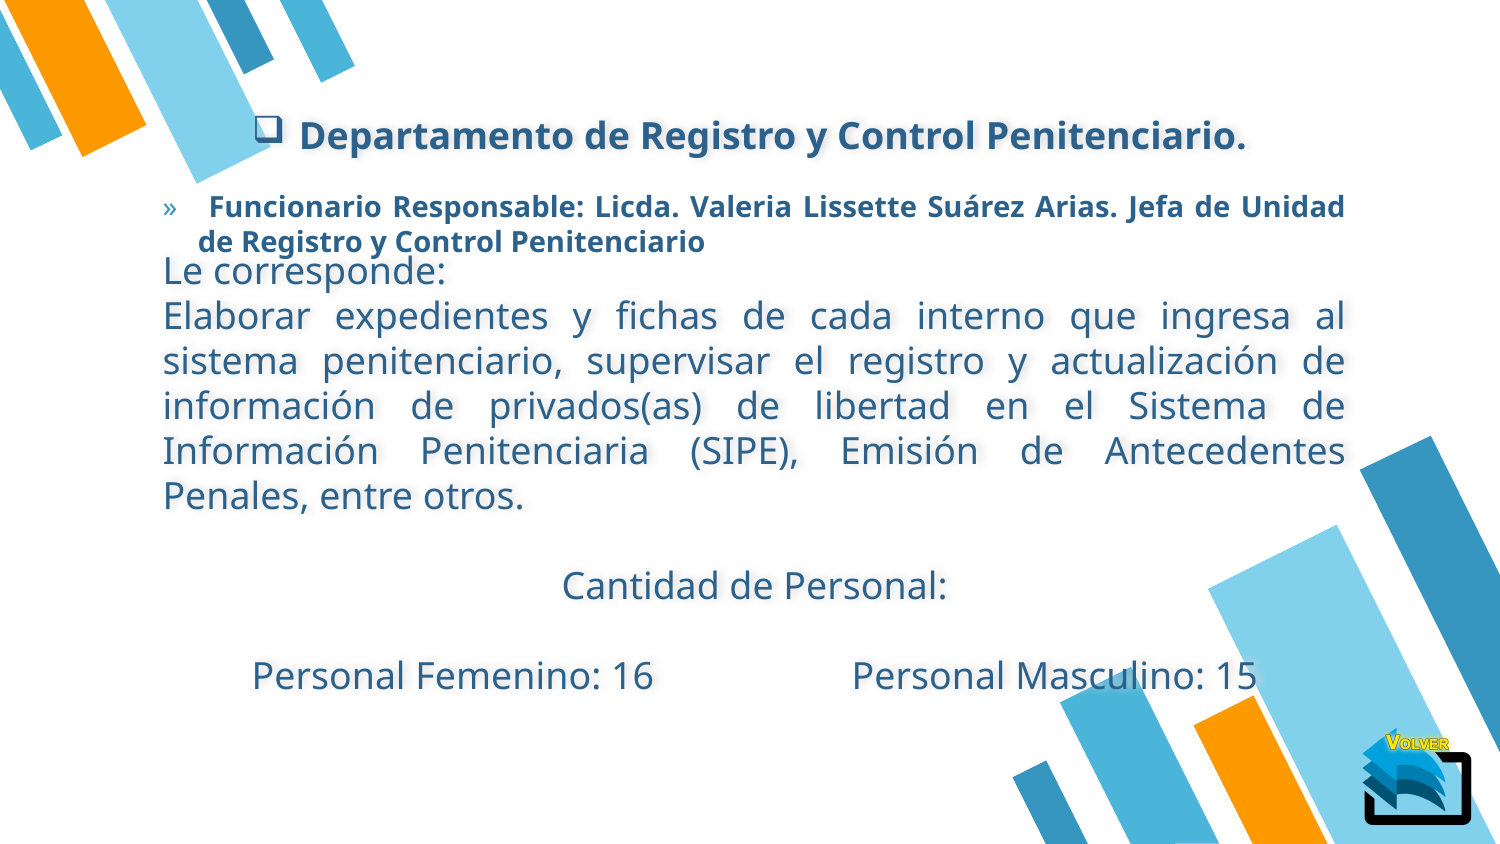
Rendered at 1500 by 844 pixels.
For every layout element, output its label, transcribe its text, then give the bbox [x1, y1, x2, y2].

text_box Funcionario Responsable: Licda. Fanny Patricia Pacheco de Ramírez. Directora Centro Penal Ilopango [147, 269, 1362, 275]
text_box Departamento de Registro y Control Penitenciario. Le corresponde: Elaborar expedientes y fichas de cada interno que ingresa al sistema penitenciario, supervisar el registro y actualización de información de privados(as) de libertad en el Sistema de Información Penitenciaria (SIPE), Emisión de Antecedentes Penales, entre otros. Cantidad de Personal: Personal Femenino: 16 Personal Masculino: 15 [147, 274, 1362, 753]
text_box Funcionario Responsable: Licda. Valeria Lissette Suárez Arias. Jefa de Unidad de Registro y Control Penitenciario [147, 173, 1362, 269]
picture [1361, 726, 1472, 827]
text_box Departamento de Registro y Control Penitenciario. Le corresponde: Elaborar expedientes y fichas de cada interno que ingresa al sistema penitenciario, supervisar el registro y actualización de información de privados(as) de libertad en el Sistema de Información Penitenciaria (SIPE), Emisión de Antecedentes Penales, entre otros. Cantidad de Personal: Personal Femenino: 16 Personal Masculino: 15 [147, 91, 1362, 170]
text_box Funcionario Responsable: Licda. Fanny Patricia Pacheco de Ramírez. Directora Centro Penal Ilopango [147, 169, 1362, 173]
